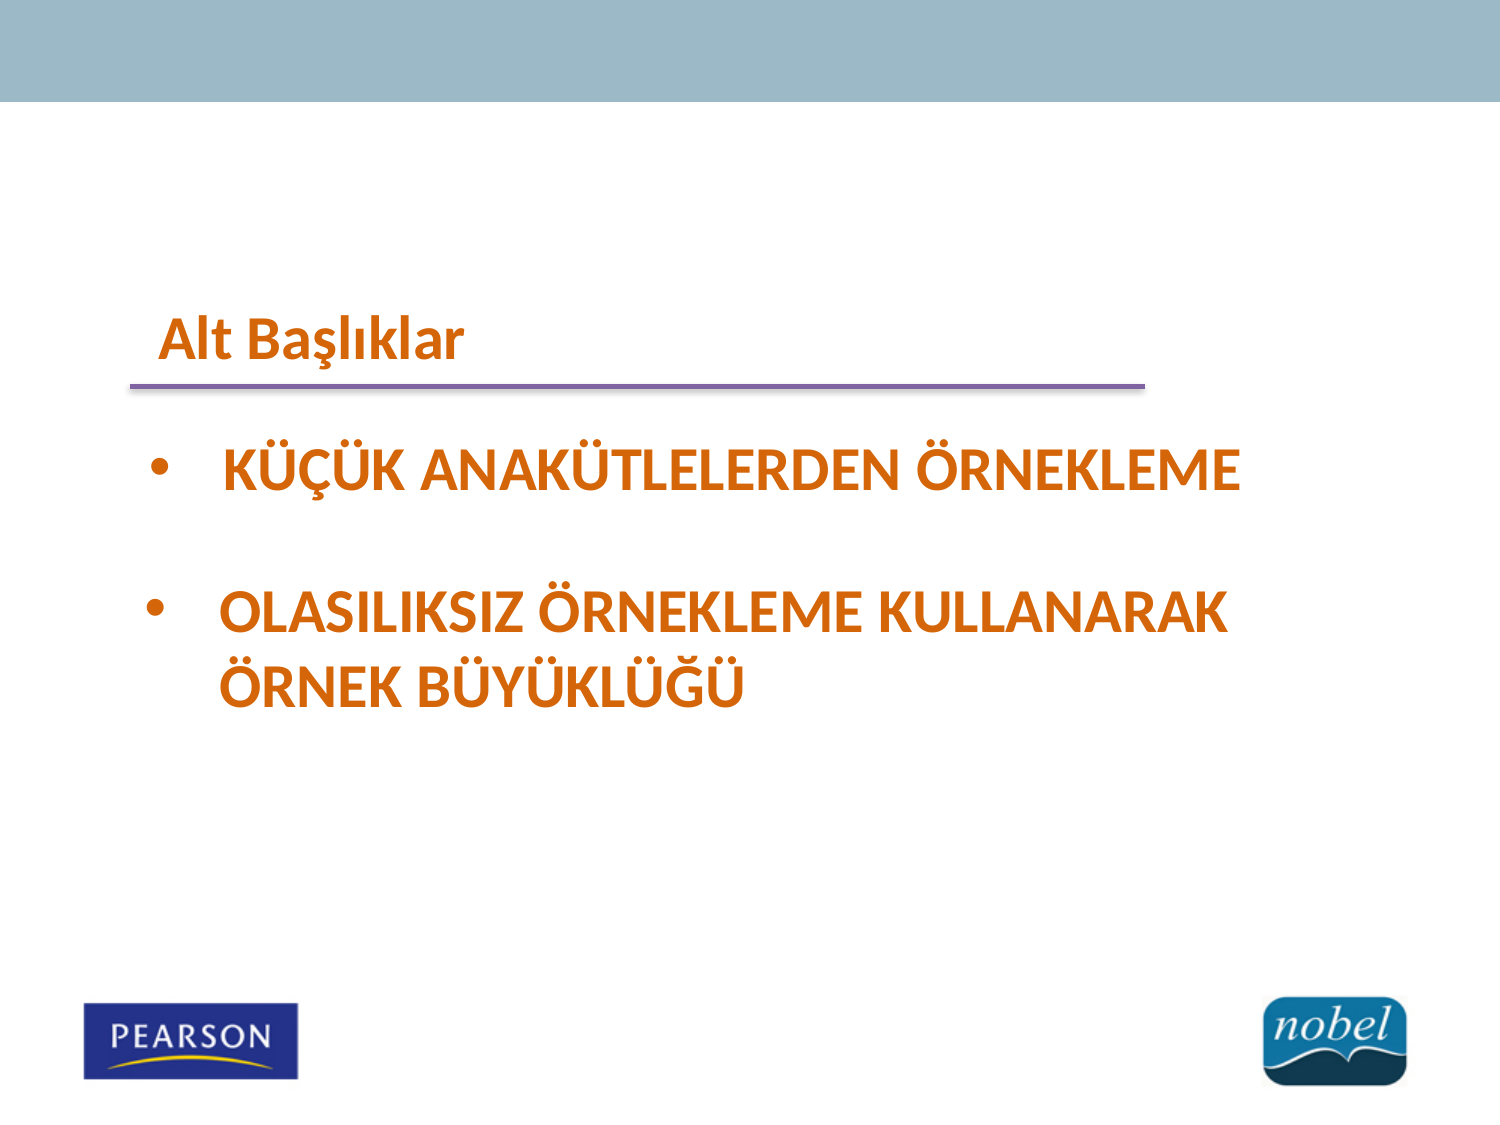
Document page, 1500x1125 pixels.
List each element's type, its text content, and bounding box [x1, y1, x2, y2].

text_box KÜÇÜK ANAKÜTLELERDEN ÖRNEKLEME [134, 420, 1258, 511]
text_box OLASILIKSIZ ÖRNEKLEME KULLANARAK ÖRNEK BÜYÜKLÜĞÜ [129, 562, 1371, 728]
picture [0, 0, 1500, 1125]
text_box Alt Başlıklar [143, 289, 482, 380]
